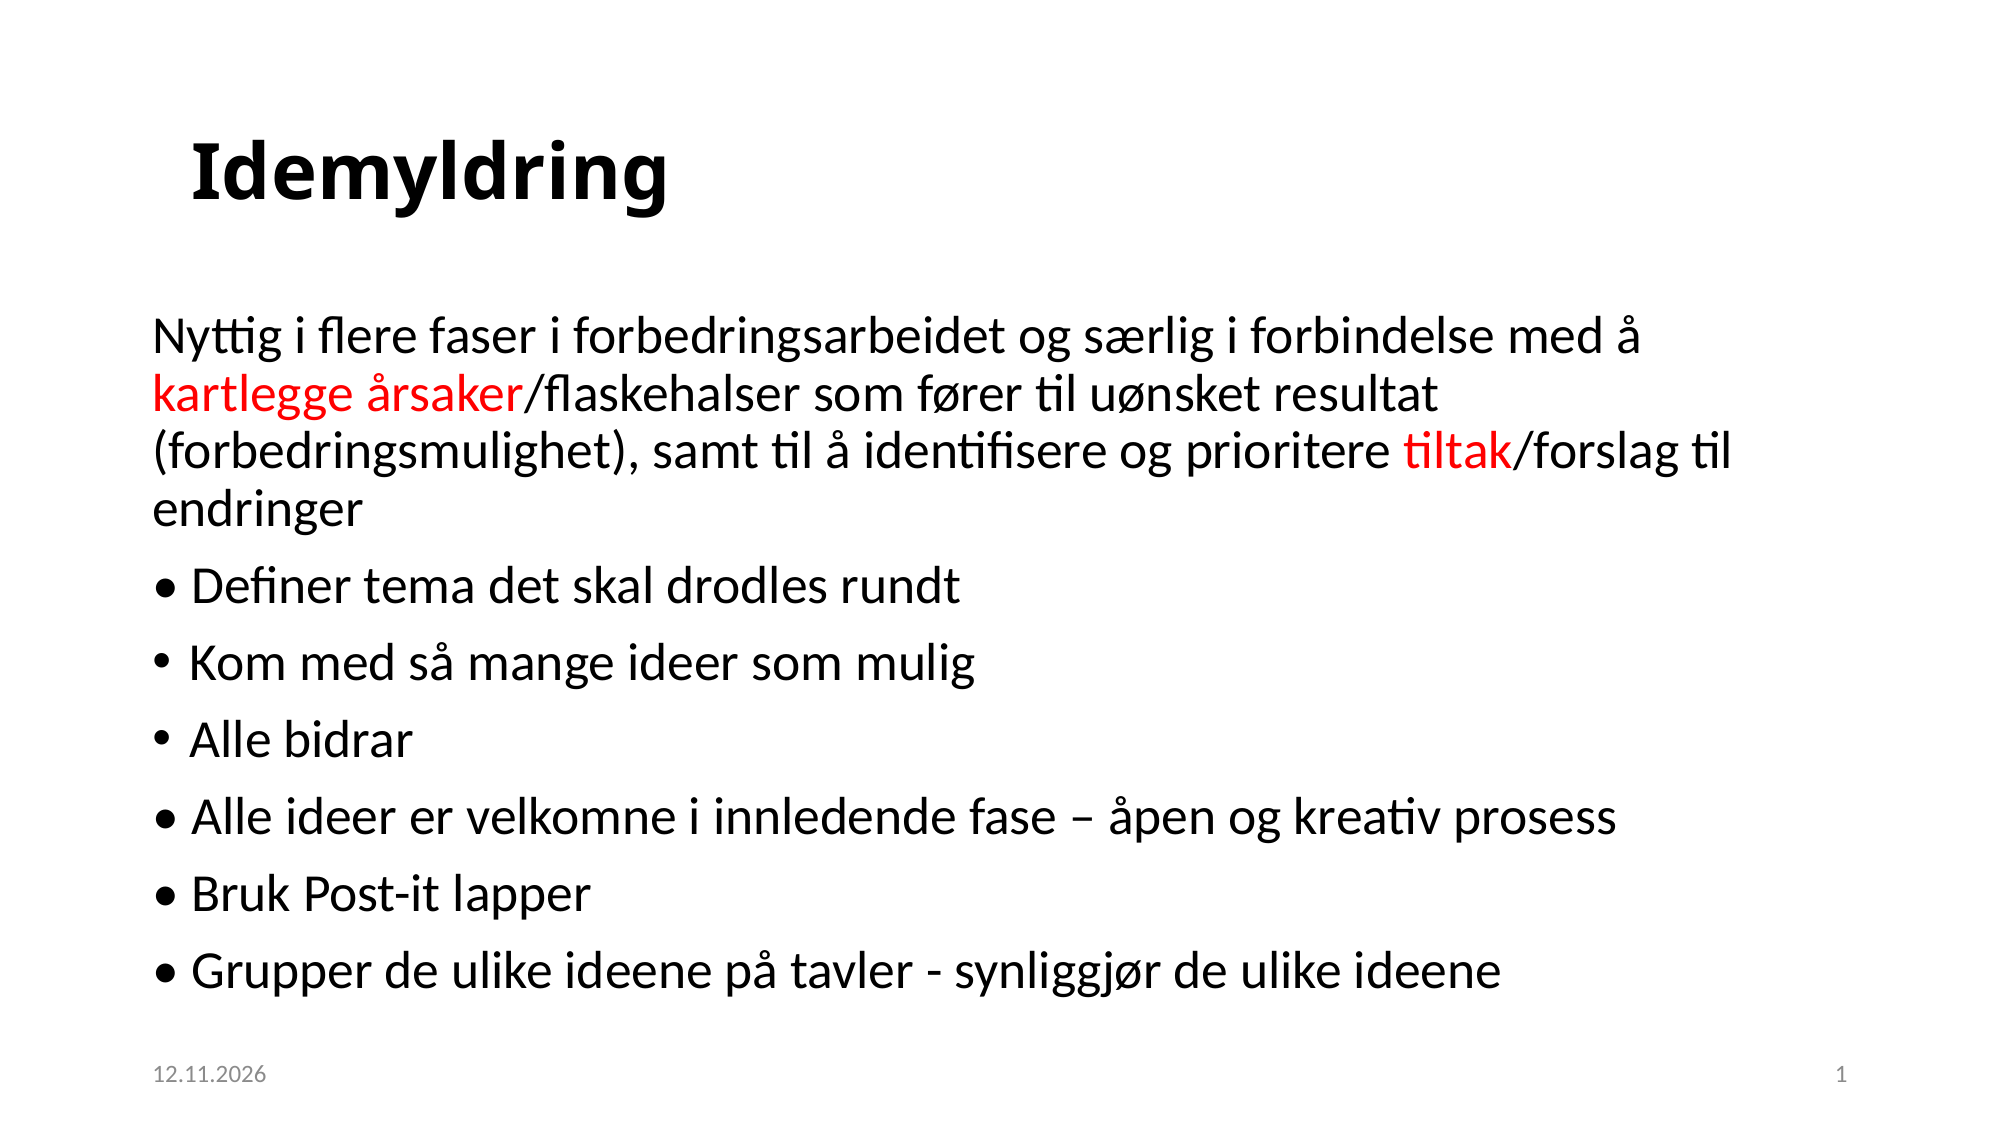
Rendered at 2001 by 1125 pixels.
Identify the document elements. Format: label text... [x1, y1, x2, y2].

list Nyttig i flere faser i forbedringsarbeidet og særlig i forbindelse med å kartlegge årsaker/flaskehalser som fører til uønsket resultat (forbedringsmulighet), samt til å identifisere og prioritere tiltak/forslag til endringer • Definer tema det skal drodles rundt Kom med så mange ideer som mulig Alle bidrar • Alle ideer er velkomne i innledende fase – åpen og kreativ prosess • Bruk Post-it lapper • Grupper de ulike ideene på tavler - synliggjør de ulike ideene [137, 299, 1863, 1014]
title Idemyldring [176, 124, 1187, 225]
slide_number 1 [1412, 1042, 1863, 1103]
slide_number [137, 1042, 588, 1103]
